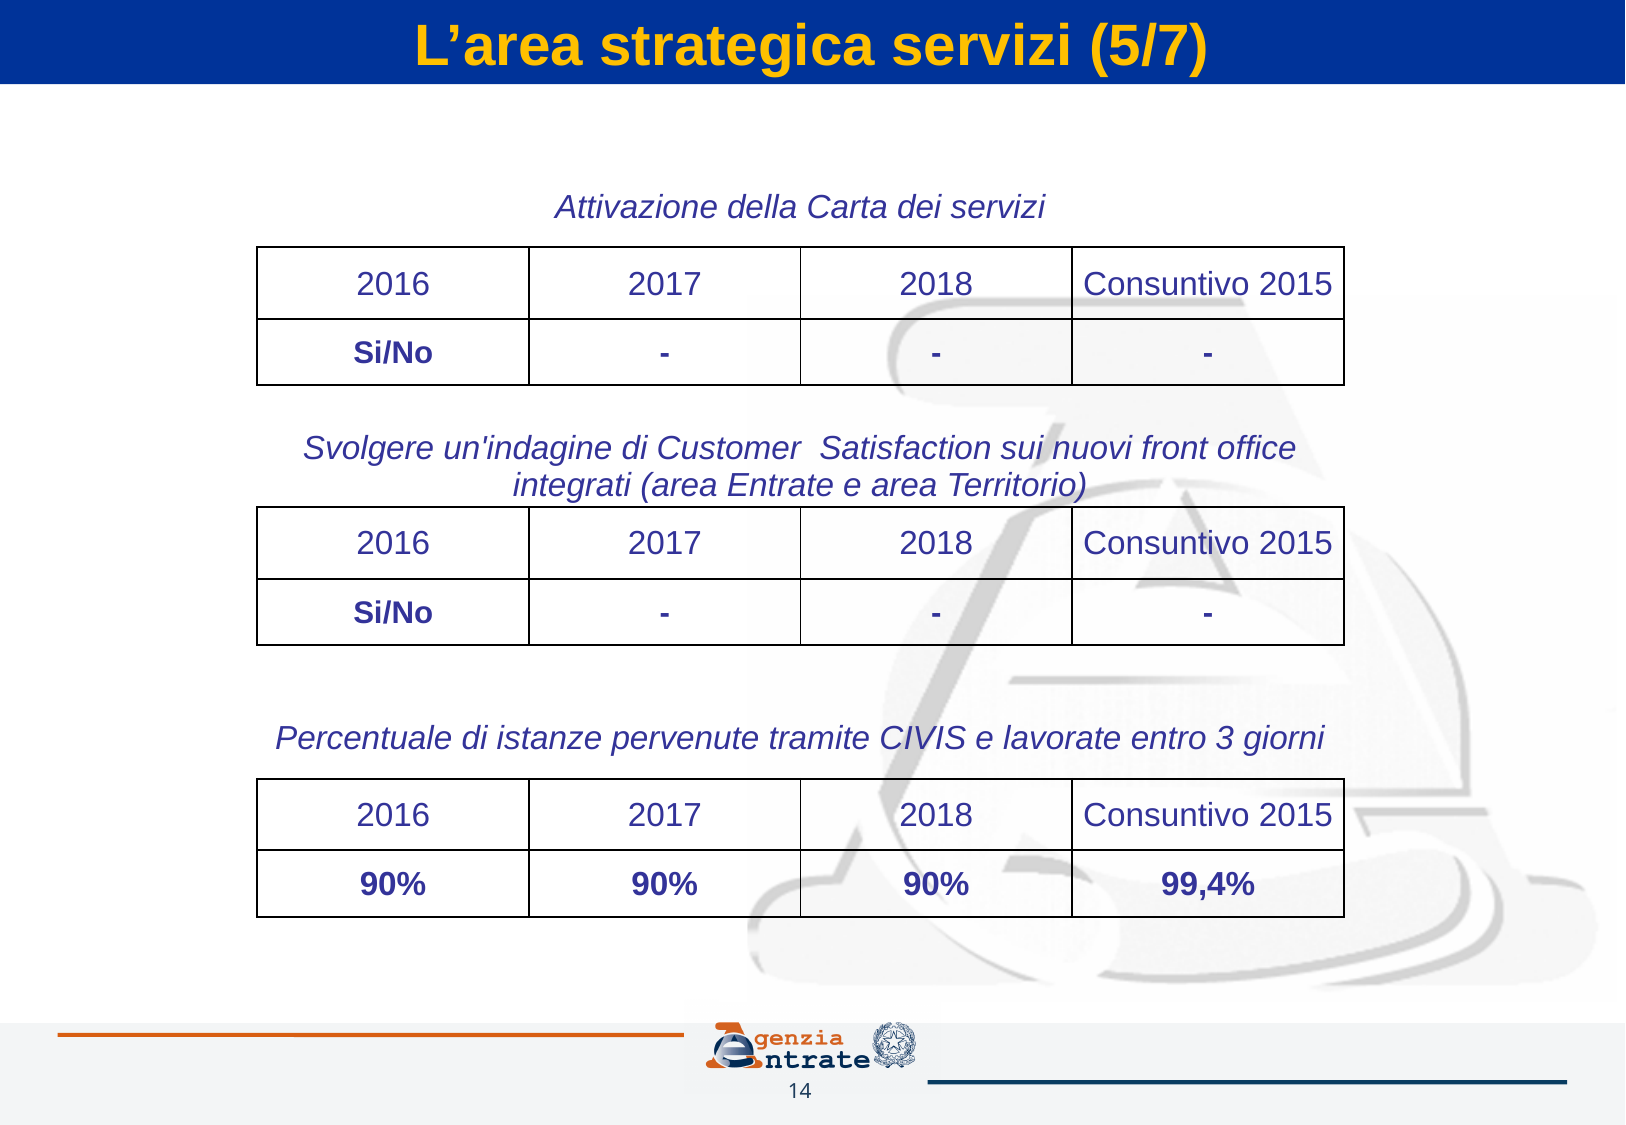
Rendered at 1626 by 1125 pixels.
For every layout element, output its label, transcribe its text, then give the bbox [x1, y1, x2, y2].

table_cell 90% [530, 851, 800, 916]
table_cell 2018 [801, 508, 1071, 578]
table_cell 2018 [801, 780, 1071, 849]
table_cell 2017 [530, 248, 800, 318]
table_cell 2016 [258, 780, 528, 849]
table_cell 90% [258, 851, 528, 916]
text_box [0, 1023, 1625, 1125]
table_cell 2016 [258, 248, 528, 318]
table_cell 99,4% [1073, 851, 1343, 916]
table_cell 2016 [258, 508, 528, 578]
table_header Attivazione della Carta dei servizi [257, 164, 1344, 246]
table_cell 90% [801, 851, 1071, 916]
table_cell Consuntivo 2015 [1073, 780, 1343, 849]
table_cell 2018 [801, 248, 1071, 318]
table_cell - [530, 580, 800, 644]
table_cell Consuntivo 2015 [1073, 508, 1343, 578]
table_cell - [1073, 320, 1343, 384]
table_cell - [1073, 580, 1343, 644]
table_header Percentuale di istanze pervenute tramite CIVIS e lavorate entro 3 giorni [257, 696, 1344, 778]
table_cell Si/No [258, 320, 528, 384]
table_cell 2017 [530, 508, 800, 578]
table_cell Si/No [258, 580, 528, 644]
list L’area strategica servizi (5/7) [0, 0, 1625, 85]
table_cell - [801, 320, 1071, 384]
table_cell 2017 [530, 780, 800, 849]
picture [684, 290, 1625, 1023]
table_cell Consuntivo 2015 [1073, 248, 1343, 318]
table_cell - [801, 580, 1071, 644]
table_header Svolgere un'indagine di Customer Satisfaction sui nuovi front office integrati (area Entrate e area Territorio) [257, 424, 1344, 506]
table_cell - [530, 320, 800, 384]
